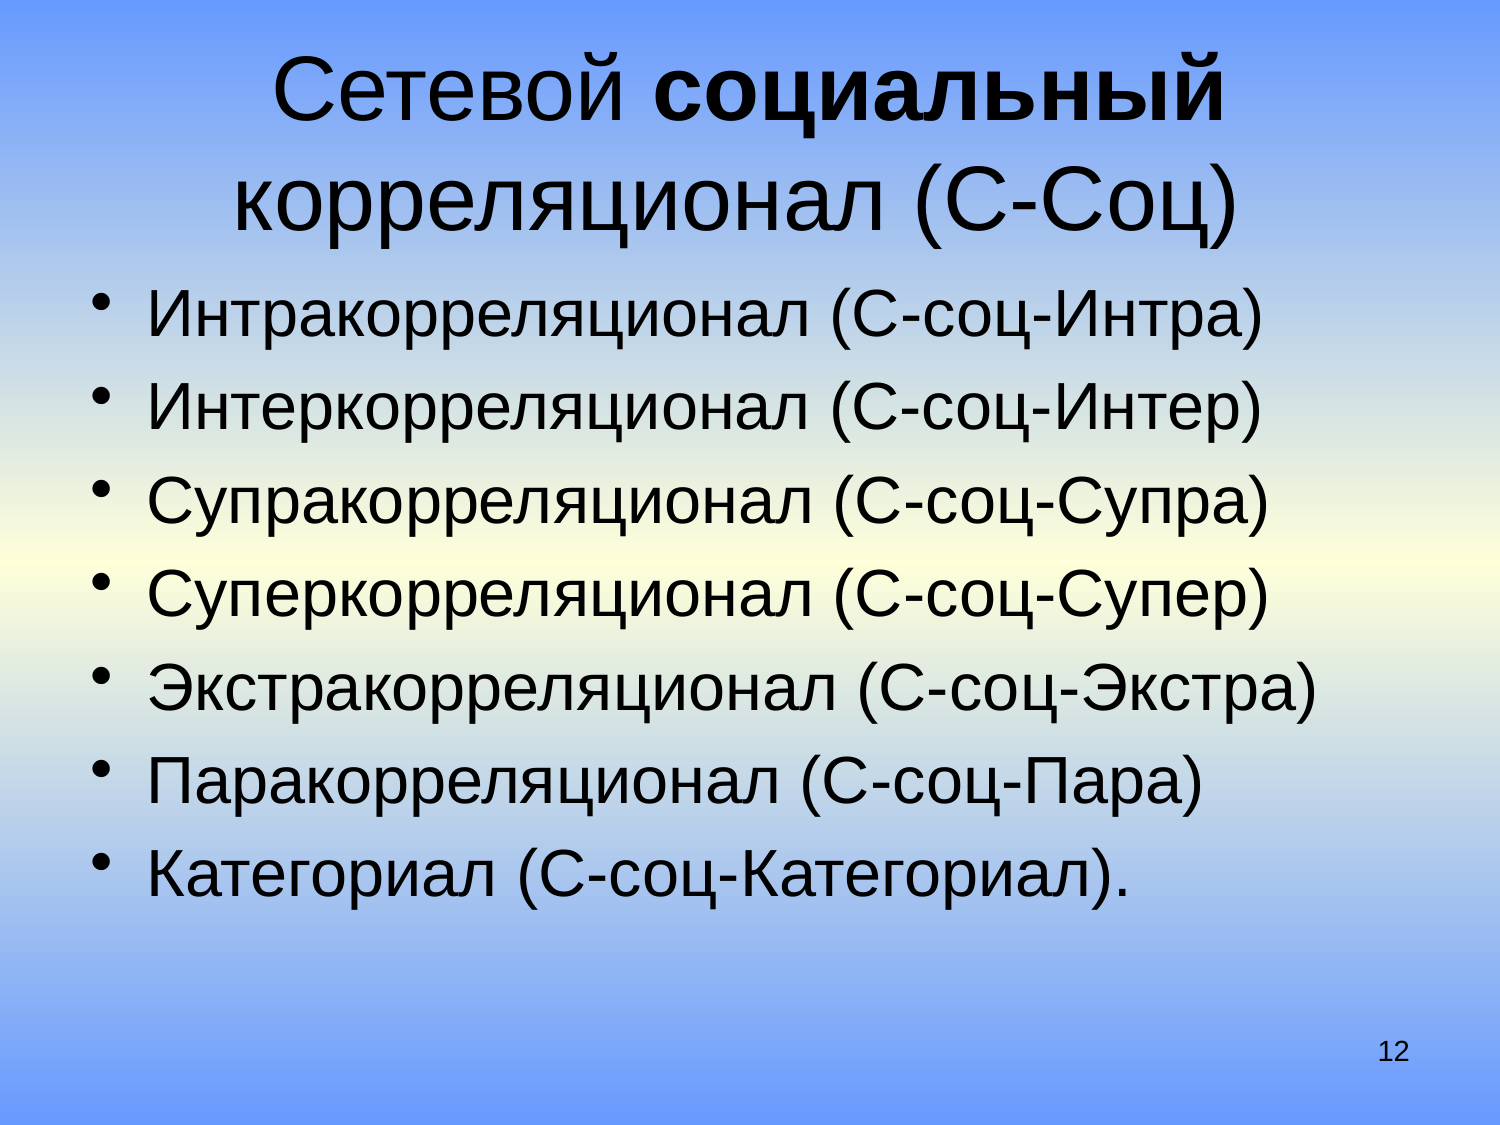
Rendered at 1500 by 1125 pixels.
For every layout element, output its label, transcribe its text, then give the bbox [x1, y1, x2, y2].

slide_number 12 [1074, 1024, 1426, 1103]
title Сетевой социальный корреляционал (С-Соц) [75, 45, 1425, 233]
list Интракорреляционал (С-соц-Интра) Интеркорреляционал (С-соц-Интер) Супракорреляционал (С-соц-Супра) Суперкорреляционал (С-соц-Супер) Экстракорреляционал (С-соц-Экстра) Паракорреляционал (С-соц-Пара) Категориал (С-соц-Категориал). [75, 262, 1425, 1005]
